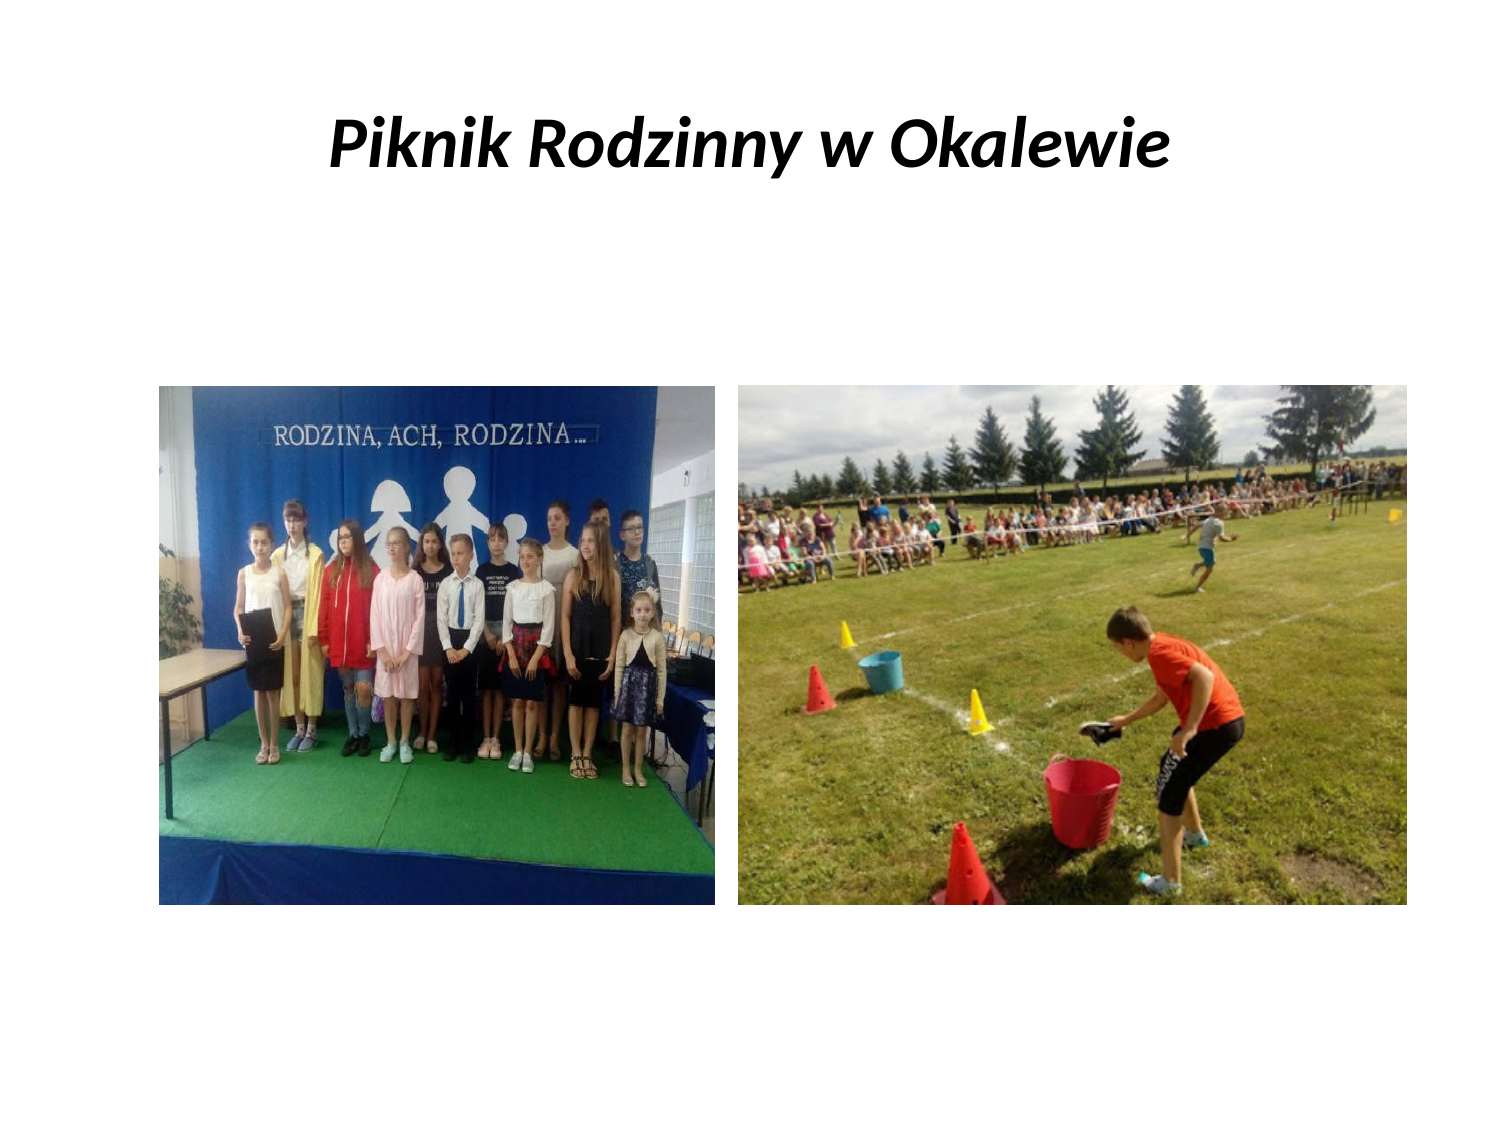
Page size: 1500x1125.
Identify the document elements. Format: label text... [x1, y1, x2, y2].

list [159, 386, 715, 906]
picture [737, 385, 1407, 906]
title Piknik Rodzinny w Okalewie [75, 45, 1425, 233]
